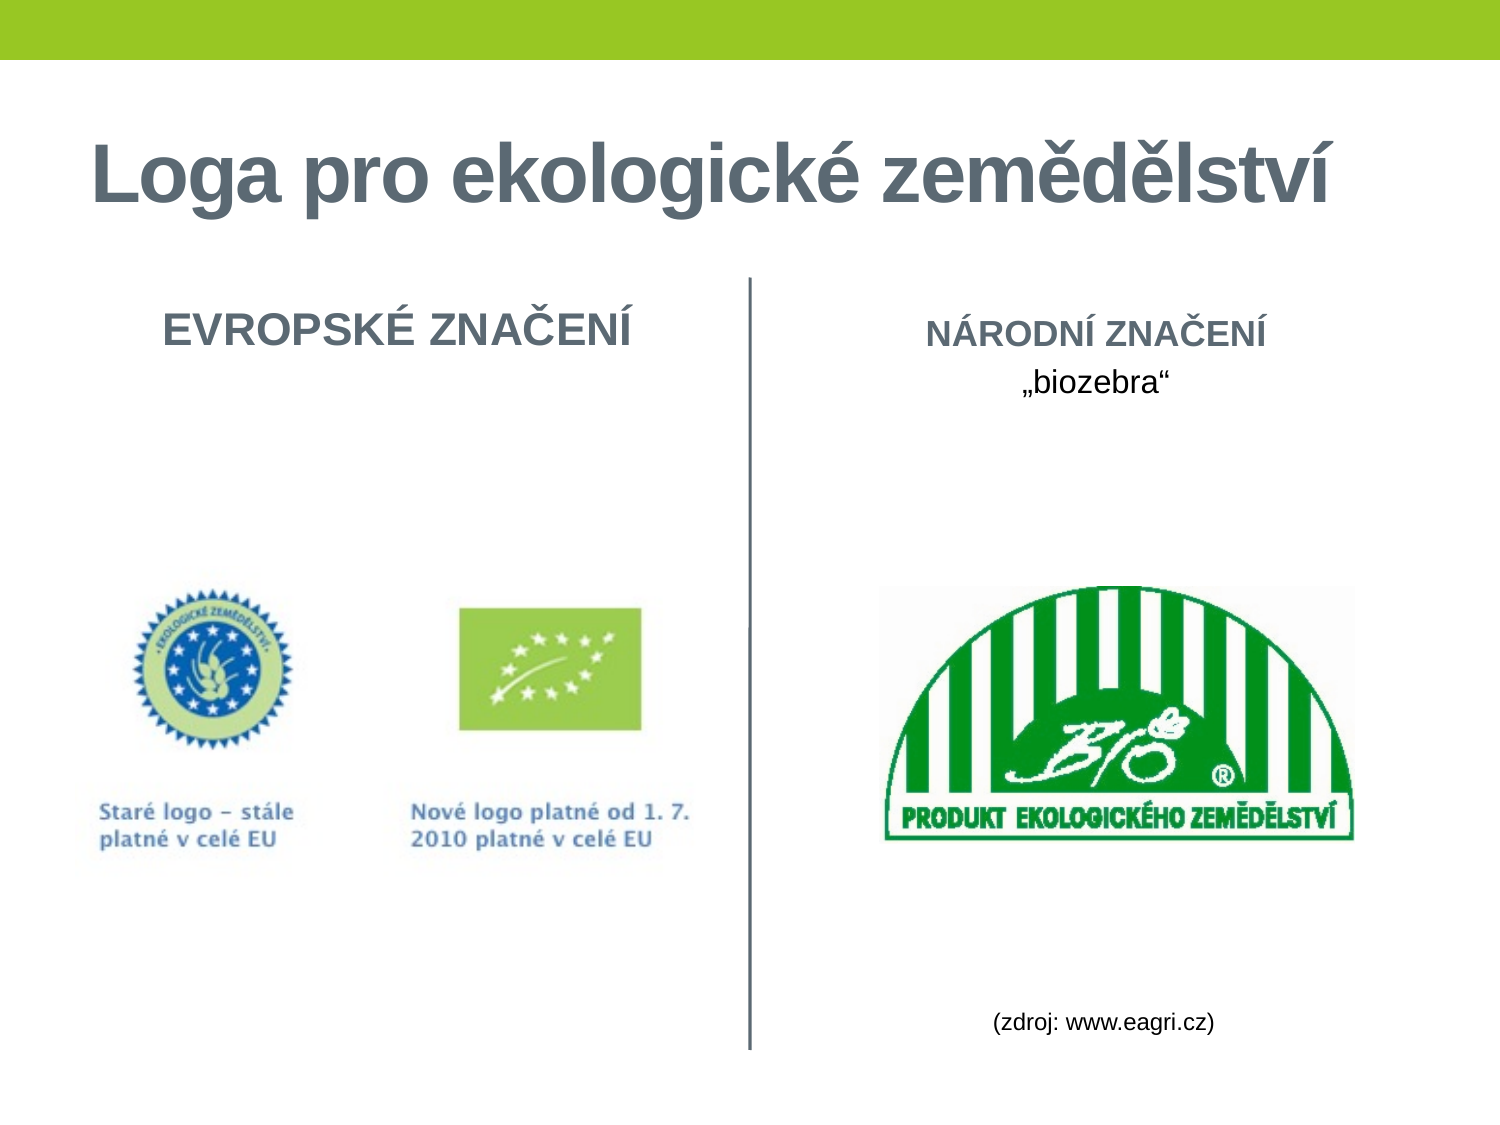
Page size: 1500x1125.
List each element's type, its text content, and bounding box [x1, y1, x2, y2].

list NÁRODNÍ ZNAČENÍ „biozebra“ [773, 302, 1419, 408]
list EVROPSKÉ ZNAČENÍ [75, 275, 720, 380]
list (zdroj: www.eagri.cz) [780, 399, 1425, 1049]
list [74, 566, 721, 882]
title Loga pro ekologické zemědělství [75, 87, 1425, 250]
picture [879, 585, 1356, 844]
